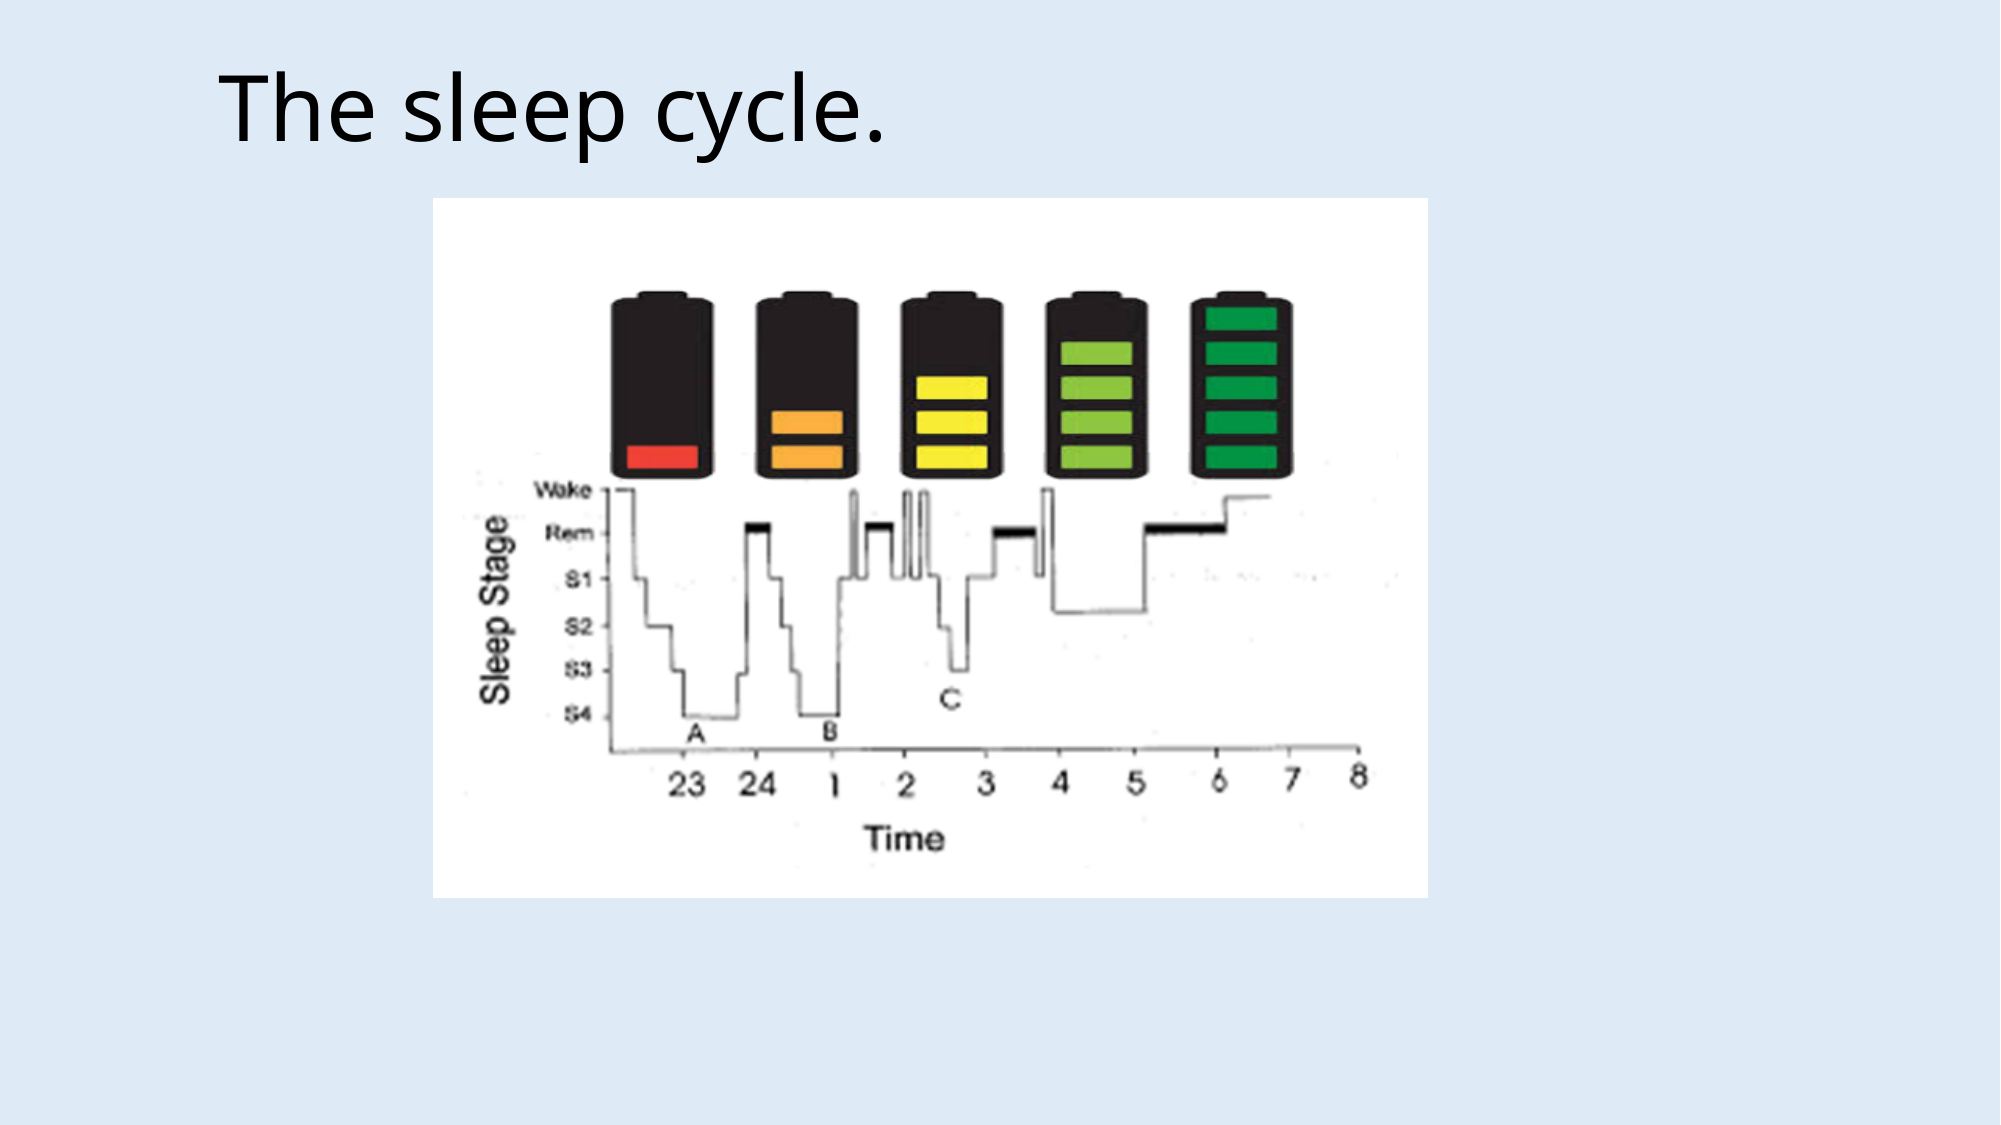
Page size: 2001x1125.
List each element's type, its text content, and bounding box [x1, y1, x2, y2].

text_box The sleep cycle. [203, 54, 950, 199]
picture [433, 198, 1428, 899]
